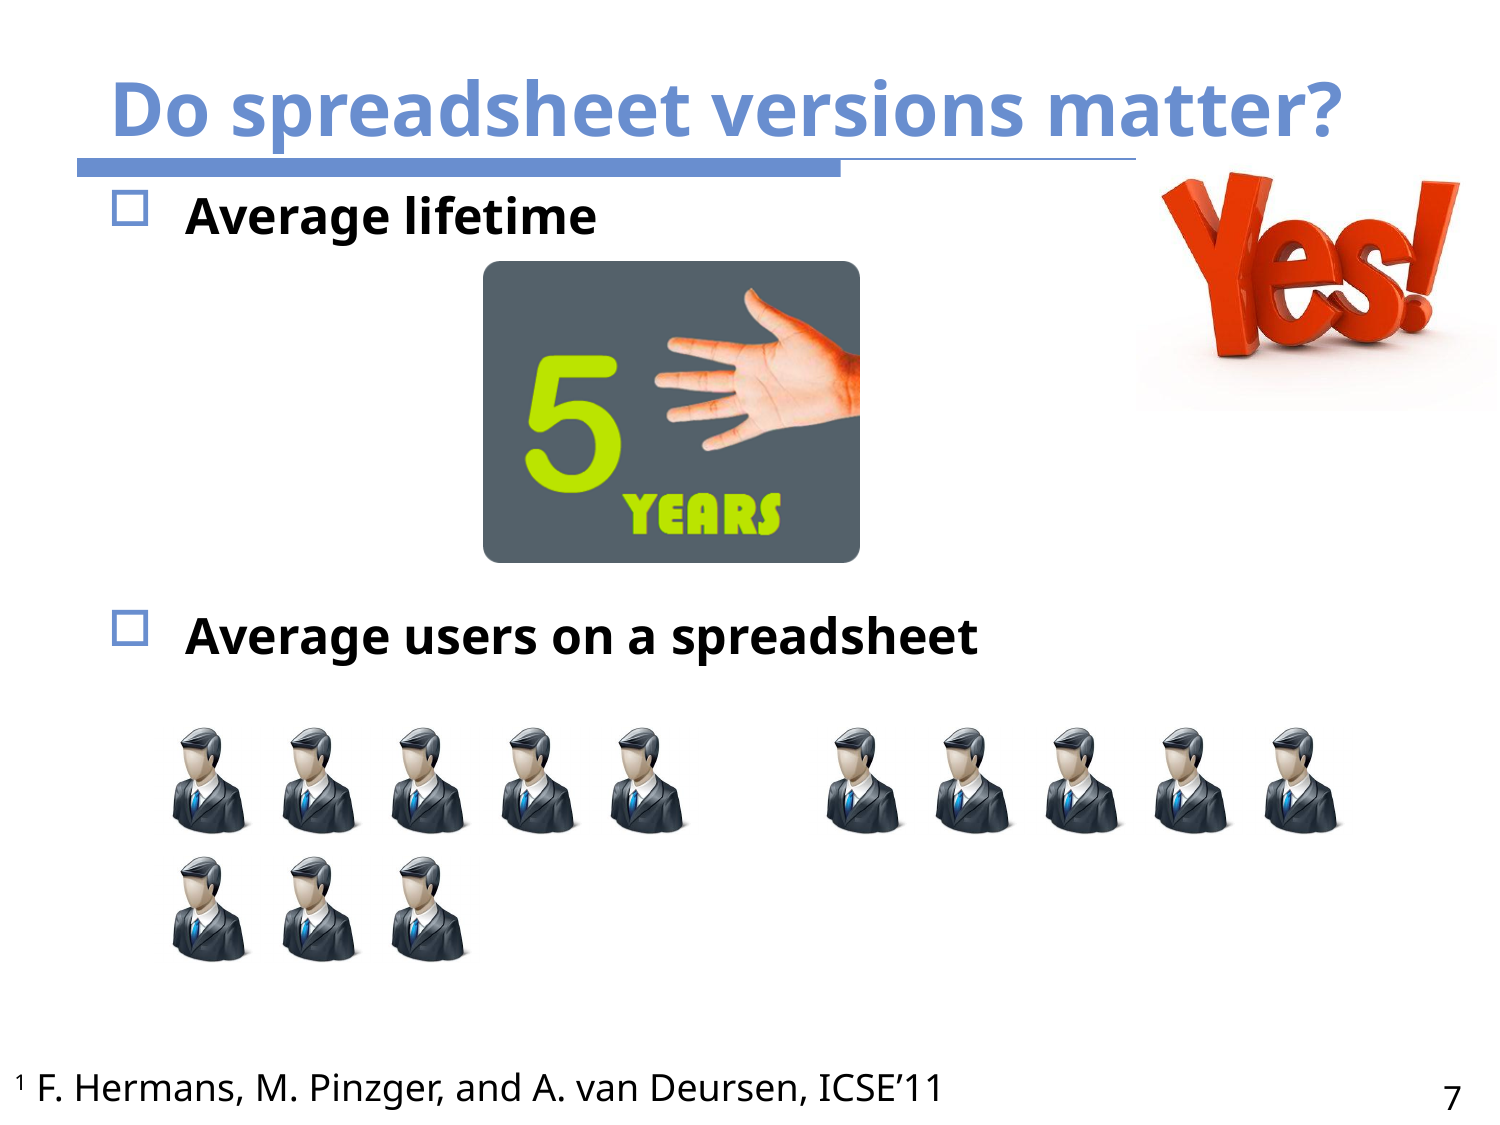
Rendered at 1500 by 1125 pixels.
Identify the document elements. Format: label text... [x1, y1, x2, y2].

picture [154, 856, 262, 964]
picture [373, 727, 481, 835]
picture [591, 727, 700, 835]
picture [807, 727, 916, 835]
list Average lifetime Average users on a spreadsheet [92, 176, 1406, 1119]
title Do spreadsheet versions matter? [94, 50, 1407, 159]
slide_number 7 [1405, 1070, 1500, 1123]
picture [1136, 139, 1497, 412]
picture [263, 727, 371, 835]
picture [1245, 727, 1353, 835]
picture [1136, 727, 1244, 835]
picture [154, 727, 262, 835]
picture [482, 261, 861, 563]
picture [917, 727, 1025, 835]
picture [373, 856, 481, 964]
picture [263, 856, 371, 964]
picture [1026, 727, 1134, 835]
picture [482, 727, 590, 835]
text_box 1 F. Hermans, M. Pinzger, and A. van Deursen, ICSE’11 [0, 1056, 962, 1117]
